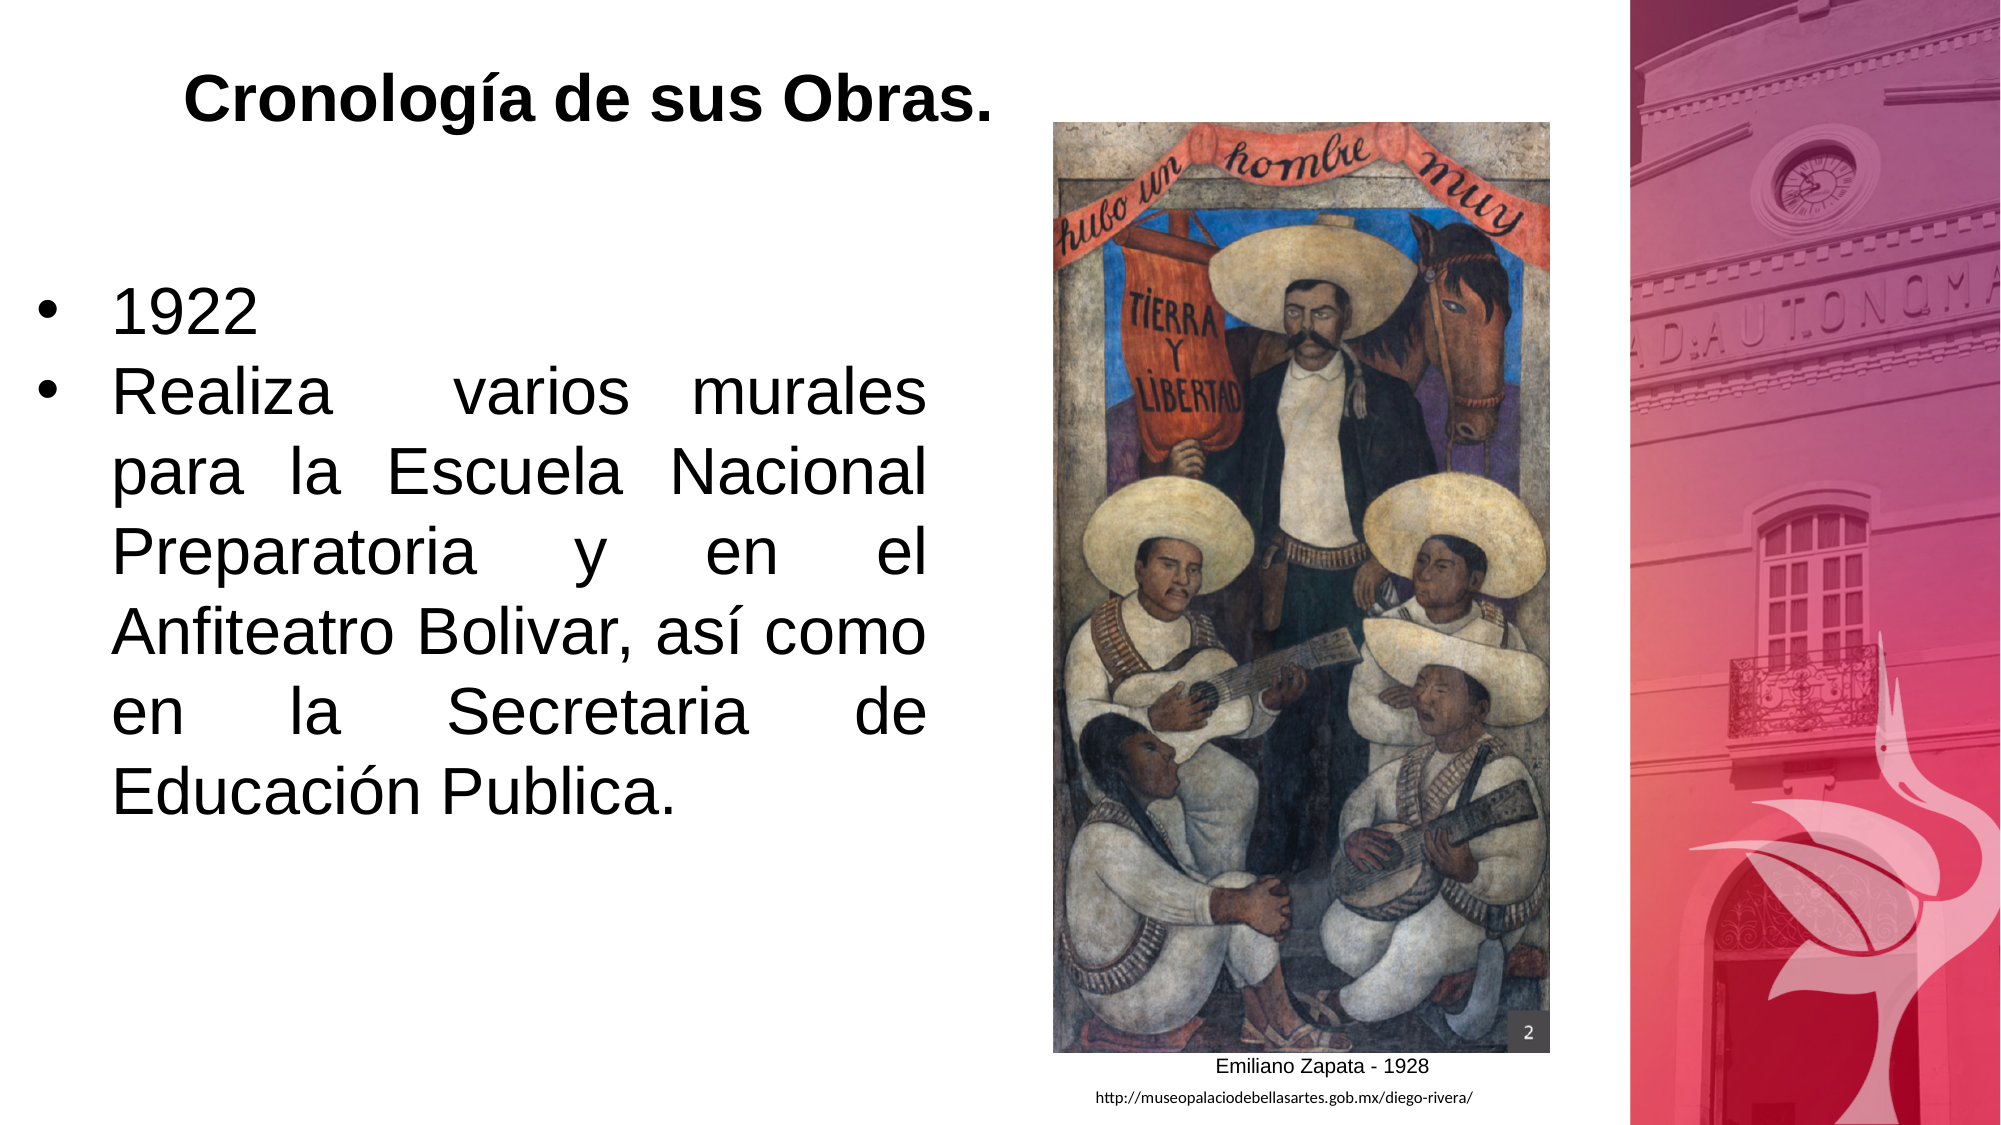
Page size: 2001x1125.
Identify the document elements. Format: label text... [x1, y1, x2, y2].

picture [1053, 122, 1550, 1053]
text_box Emiliano Zapata - 1928 [1200, 1053, 1510, 1110]
text_box Cronología de sus Obras. [0, 47, 1260, 143]
picture [1630, 0, 2001, 1125]
text_box 1922 Realiza varios murales para la Escuela Nacional Preparatoria y en el Anfiteatro Bolivar, así como en la Secretaria de Educación Publica. [21, 260, 944, 835]
text_box http://museopalaciodebellasartes.gob.mx/diego-rivera/ [1080, 1079, 1493, 1115]
